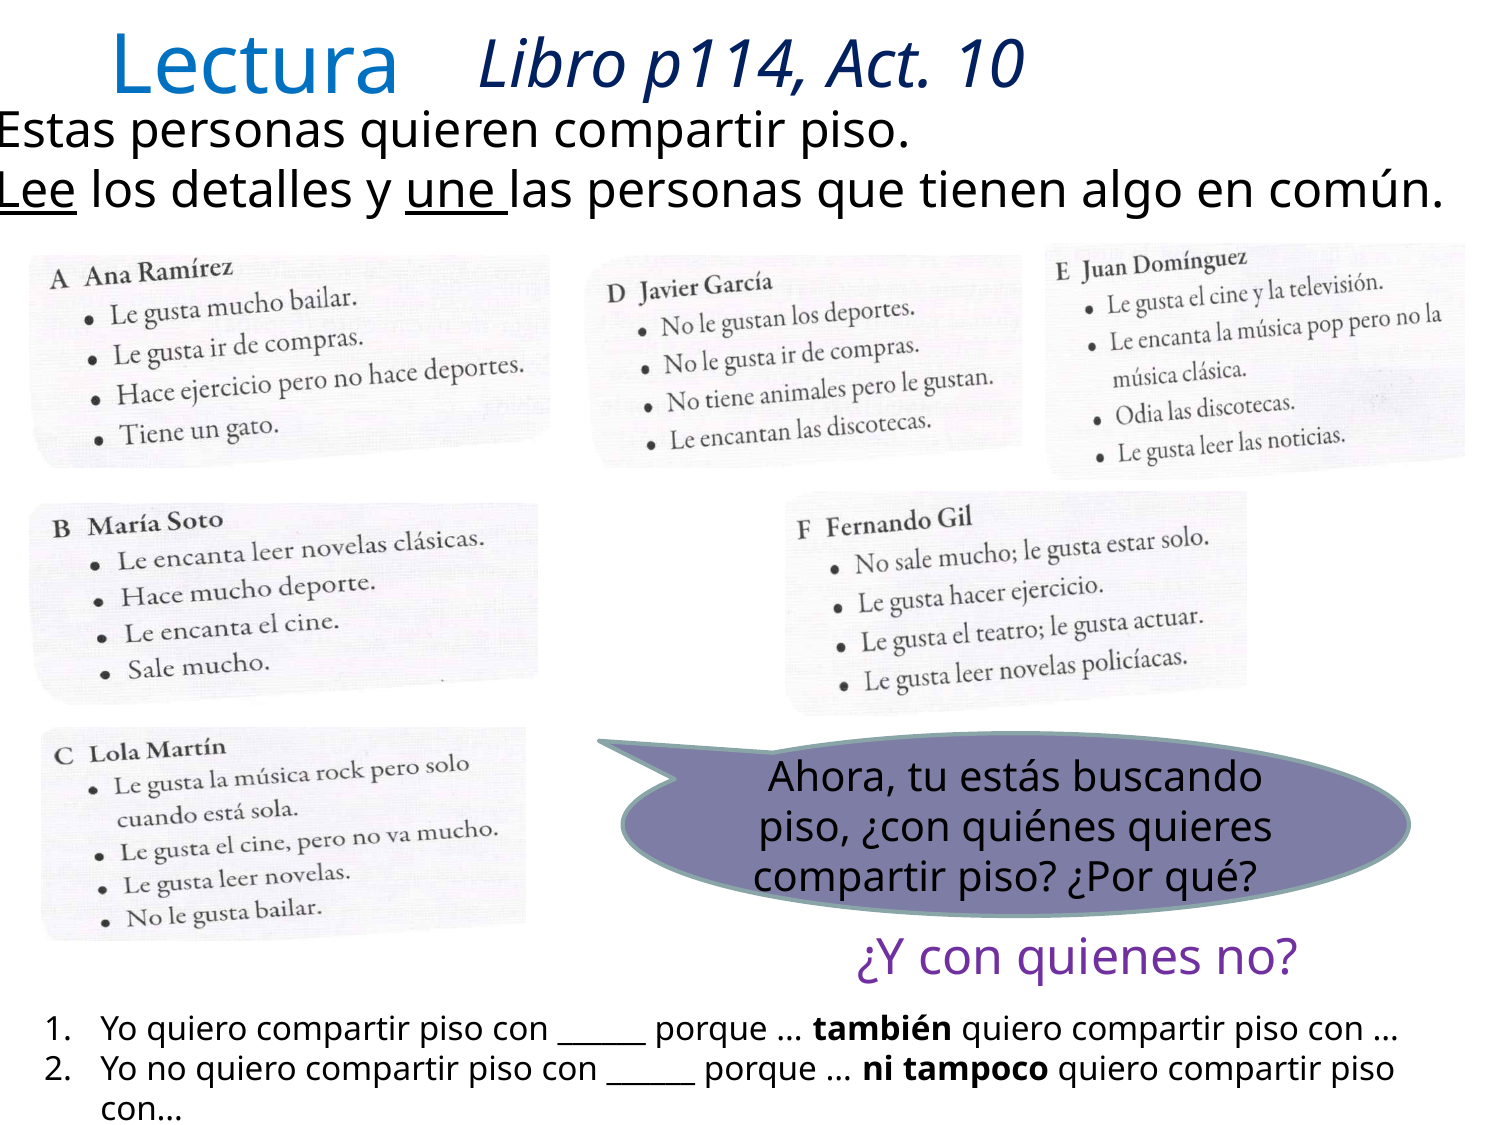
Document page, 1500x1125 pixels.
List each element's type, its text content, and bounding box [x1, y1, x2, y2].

picture [29, 255, 550, 469]
text_box Ahora, tu estás buscando piso, ¿con quiénes quieres compartir piso? ¿Por qué? [596, 731, 1411, 916]
picture [41, 727, 526, 941]
text_box ¿Y con quienes no? [842, 916, 1314, 992]
text_box Libro p114, Act. 10 [462, 12, 1109, 108]
picture [29, 503, 538, 705]
picture [584, 255, 1022, 469]
text_box Estas personas quieren compartir piso. Lee los detalles y une las personas que tienen algo en común. [0, 89, 1474, 225]
text_box Lectura [94, 2, 438, 118]
picture [785, 491, 1247, 717]
text_box Yo quiero compartir piso con ______ porque … también quiero compartir piso con … Yo no quiero compartir piso con ______ porque … ni tampoco quiero compartir piso con… [29, 999, 1500, 1125]
picture [1045, 243, 1466, 480]
